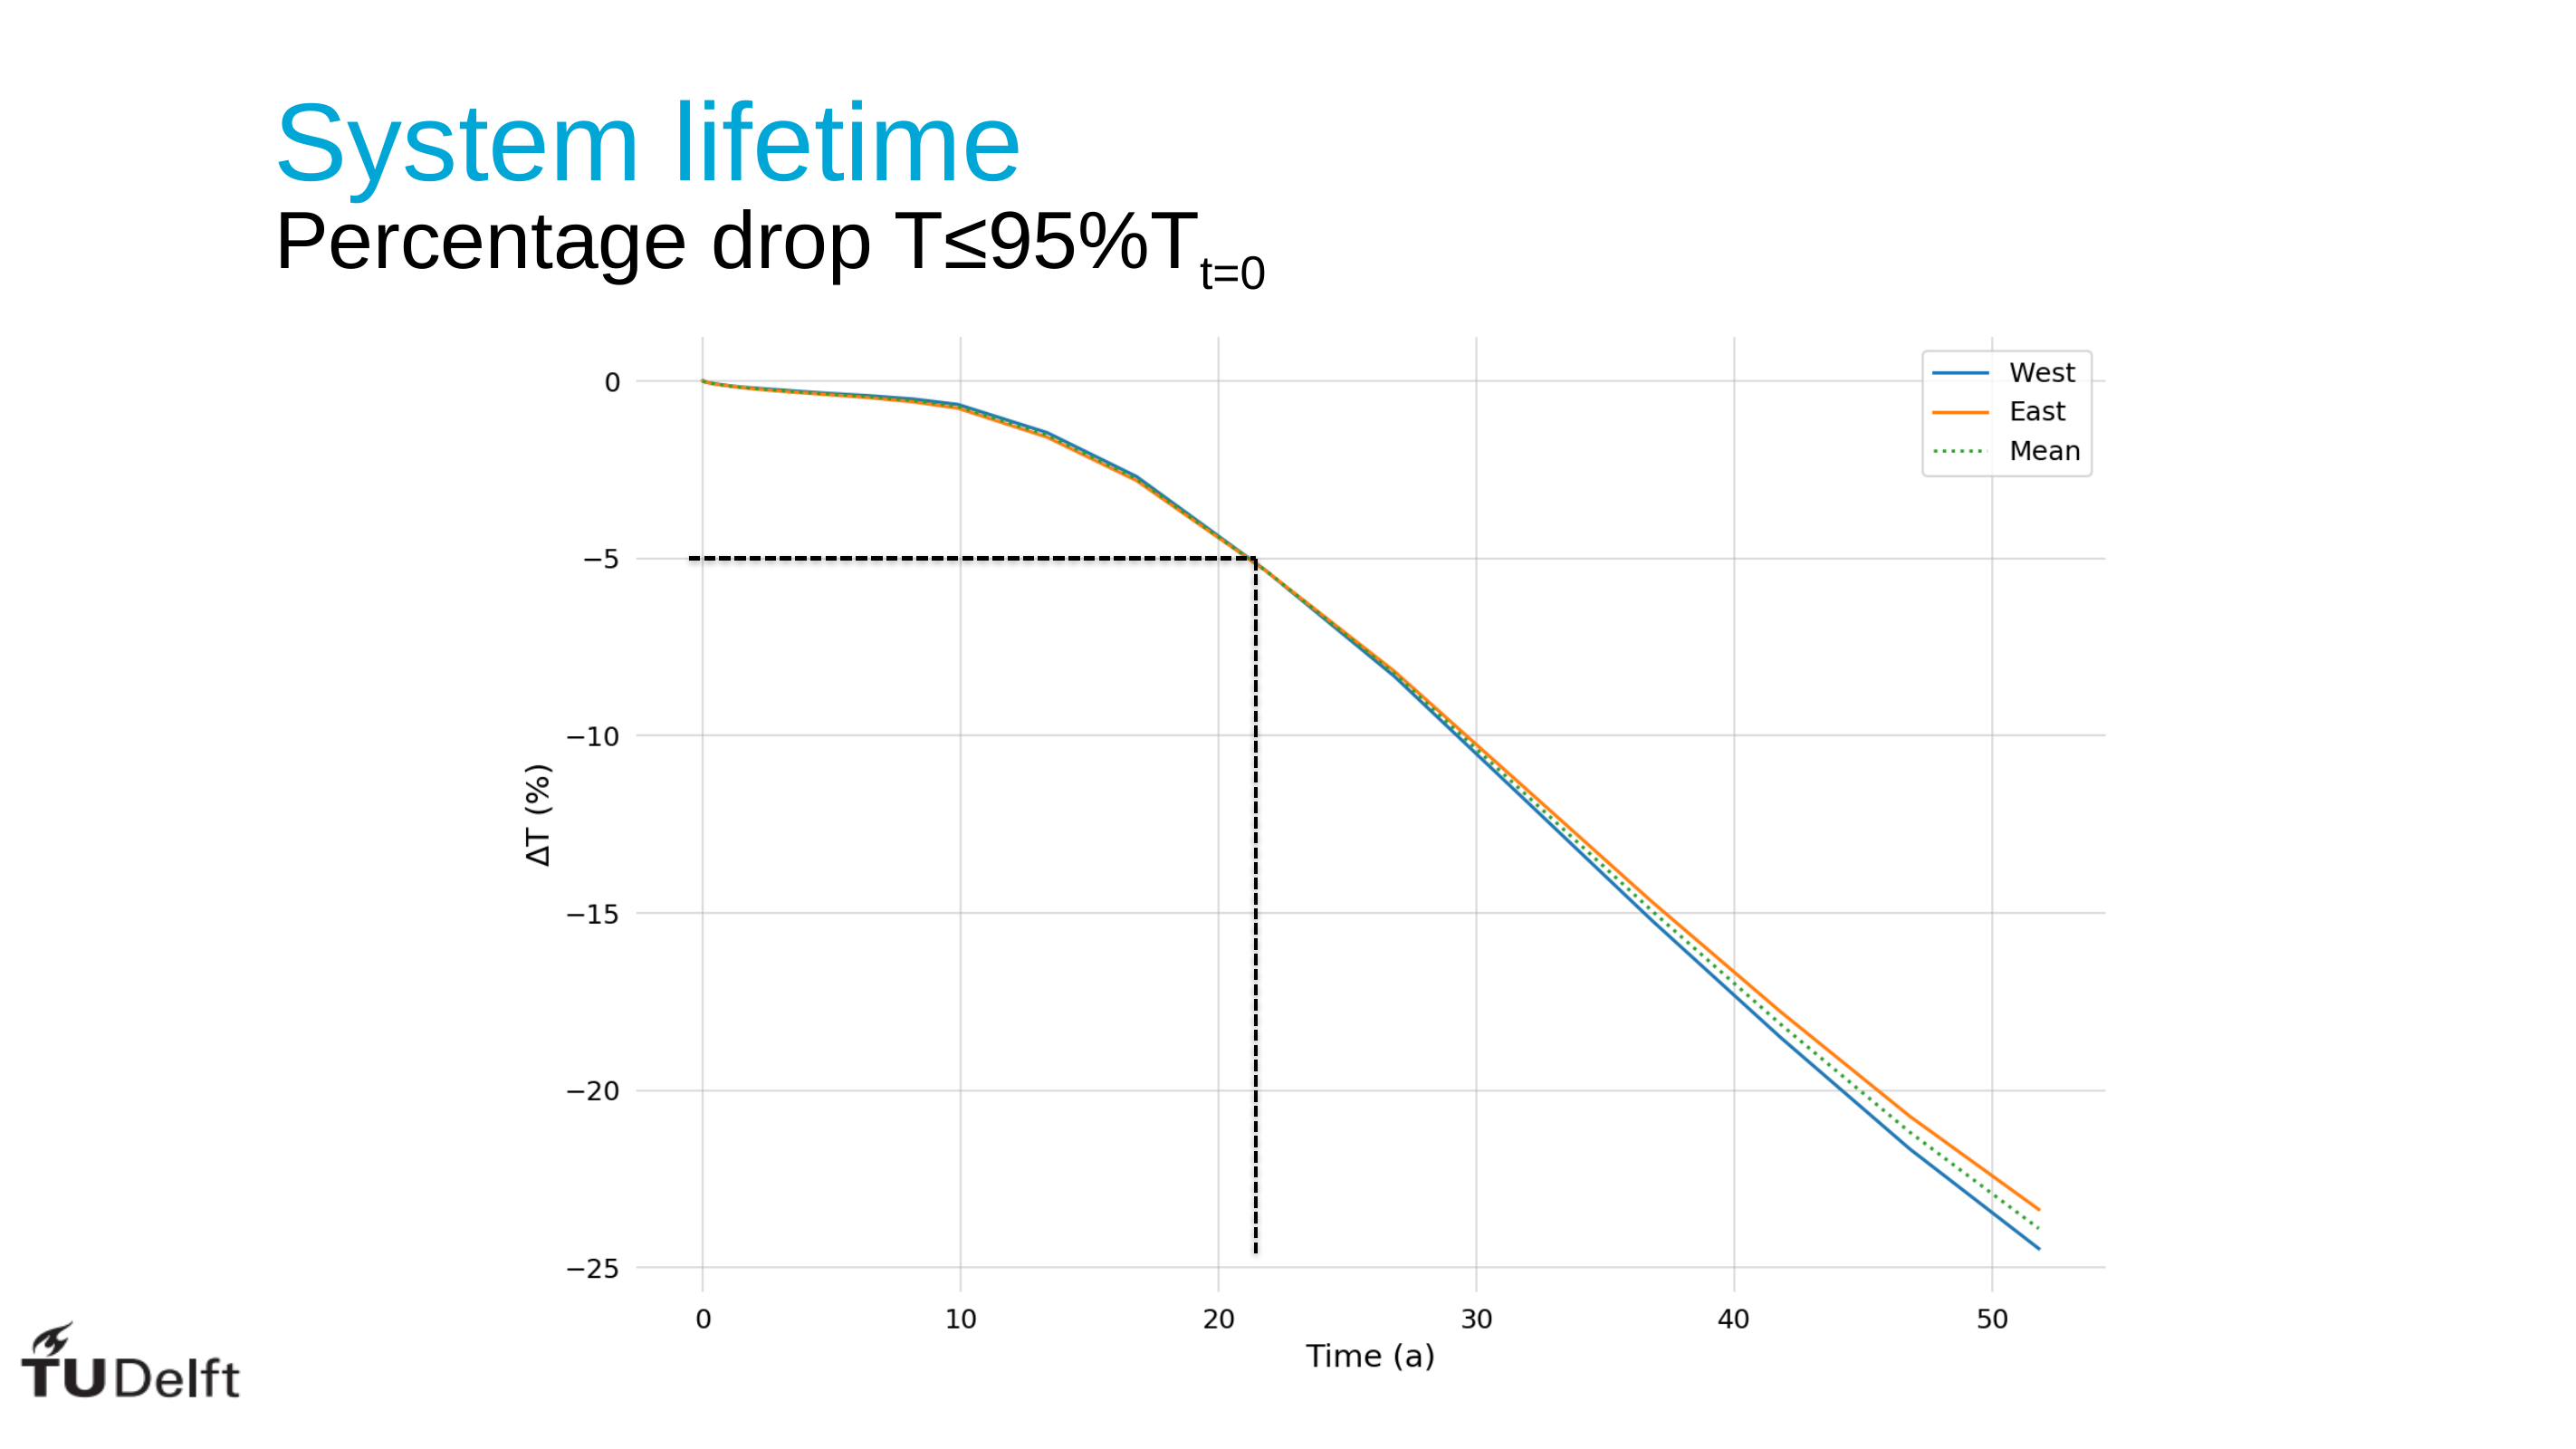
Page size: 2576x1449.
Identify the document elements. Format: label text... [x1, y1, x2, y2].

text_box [688, 558, 1256, 1254]
picture [508, 317, 2125, 1388]
text_box System lifetime [273, 70, 2256, 242]
text_box Percentage drop T≤95%Tt=0 [261, 169, 1549, 305]
